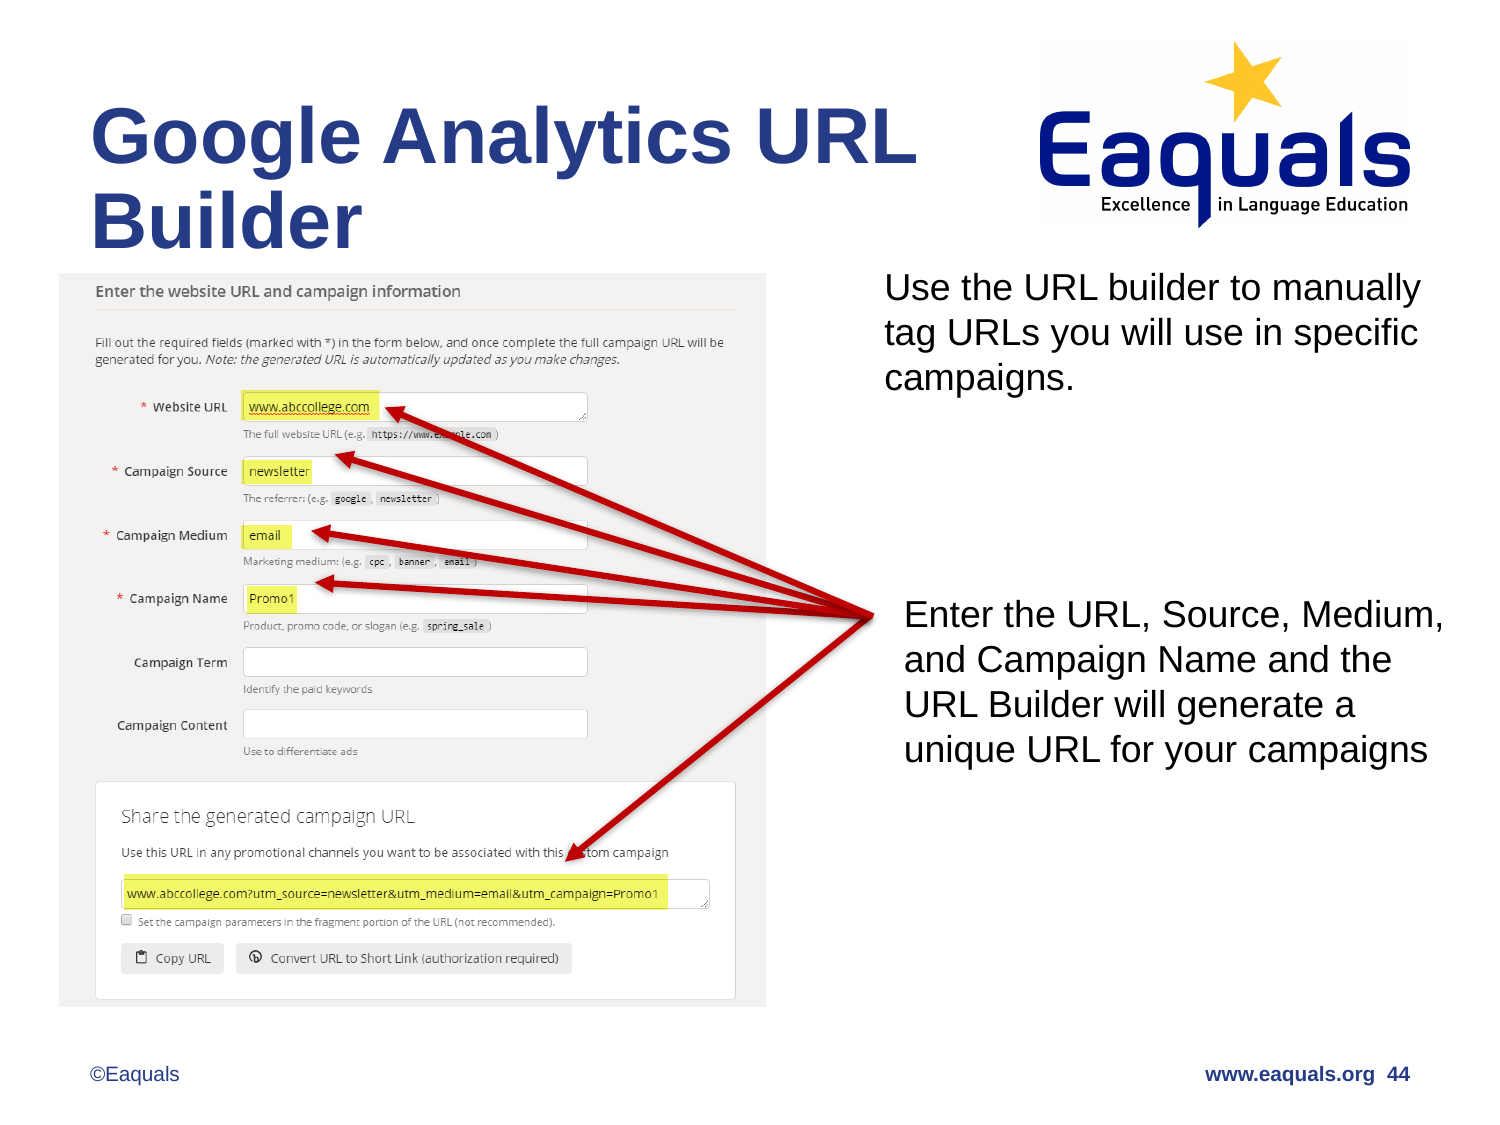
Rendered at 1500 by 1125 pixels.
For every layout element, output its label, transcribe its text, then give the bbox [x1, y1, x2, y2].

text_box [310, 530, 379, 617]
title Google Analytics URL Builder [75, 82, 1102, 274]
picture [59, 273, 766, 1007]
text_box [564, 625, 870, 862]
slide_number www.eaquals.org 44 [1074, 1042, 1425, 1103]
text_box Use the URL builder to manually tag URLs you will use in specific campaigns. [869, 255, 1457, 408]
text_box Enter the URL, Source, Medium, and Campaign Name and the URL Builder will generate a unique URL for your campaigns [889, 582, 1477, 780]
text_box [334, 454, 379, 529]
picture [1040, 41, 1410, 228]
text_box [384, 407, 874, 617]
slide_number ©Eaquals [75, 1042, 312, 1103]
